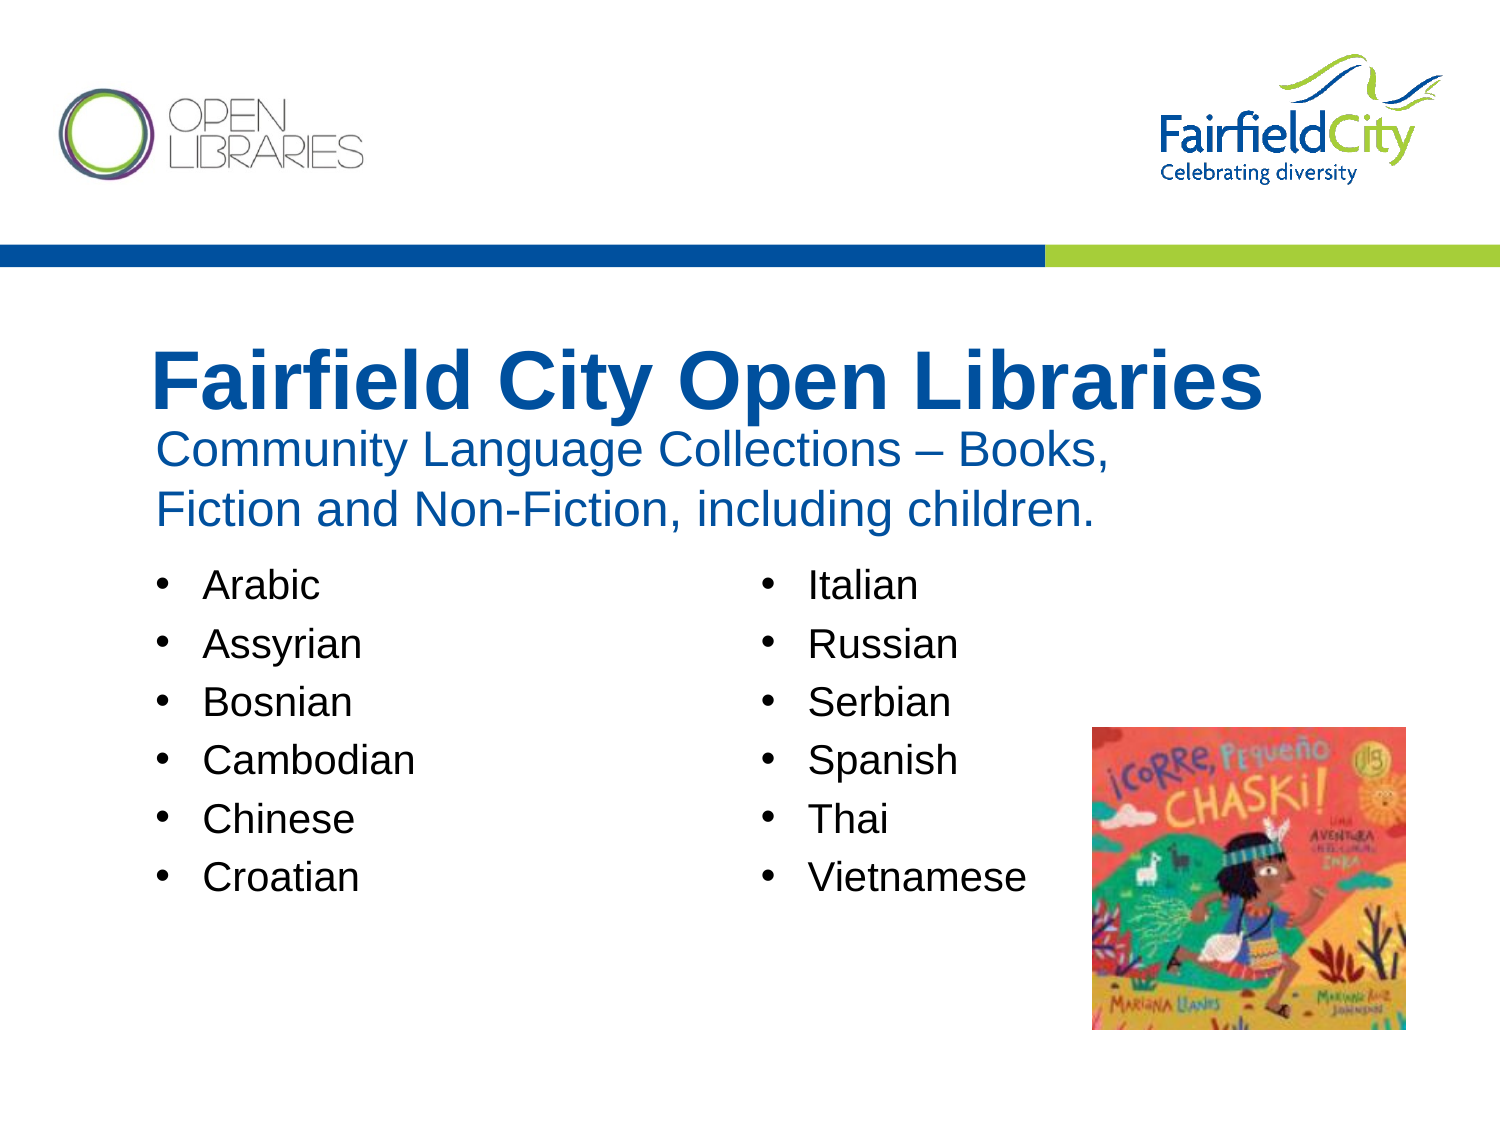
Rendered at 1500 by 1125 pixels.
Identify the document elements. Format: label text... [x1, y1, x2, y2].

text_box Arabic Assyrian Bosnian Cambodian Chinese Croatian Italian Russian Serbian Spanish Thai Vietnamese [140, 550, 1381, 964]
picture [1092, 727, 1406, 1030]
picture [1161, 54, 1443, 185]
text_box Community Language Collections – Books, Fiction and Non-Fiction, including children. [140, 408, 1169, 544]
text_box Fairfield City Open Libraries [135, 318, 1341, 447]
picture [53, 81, 367, 185]
